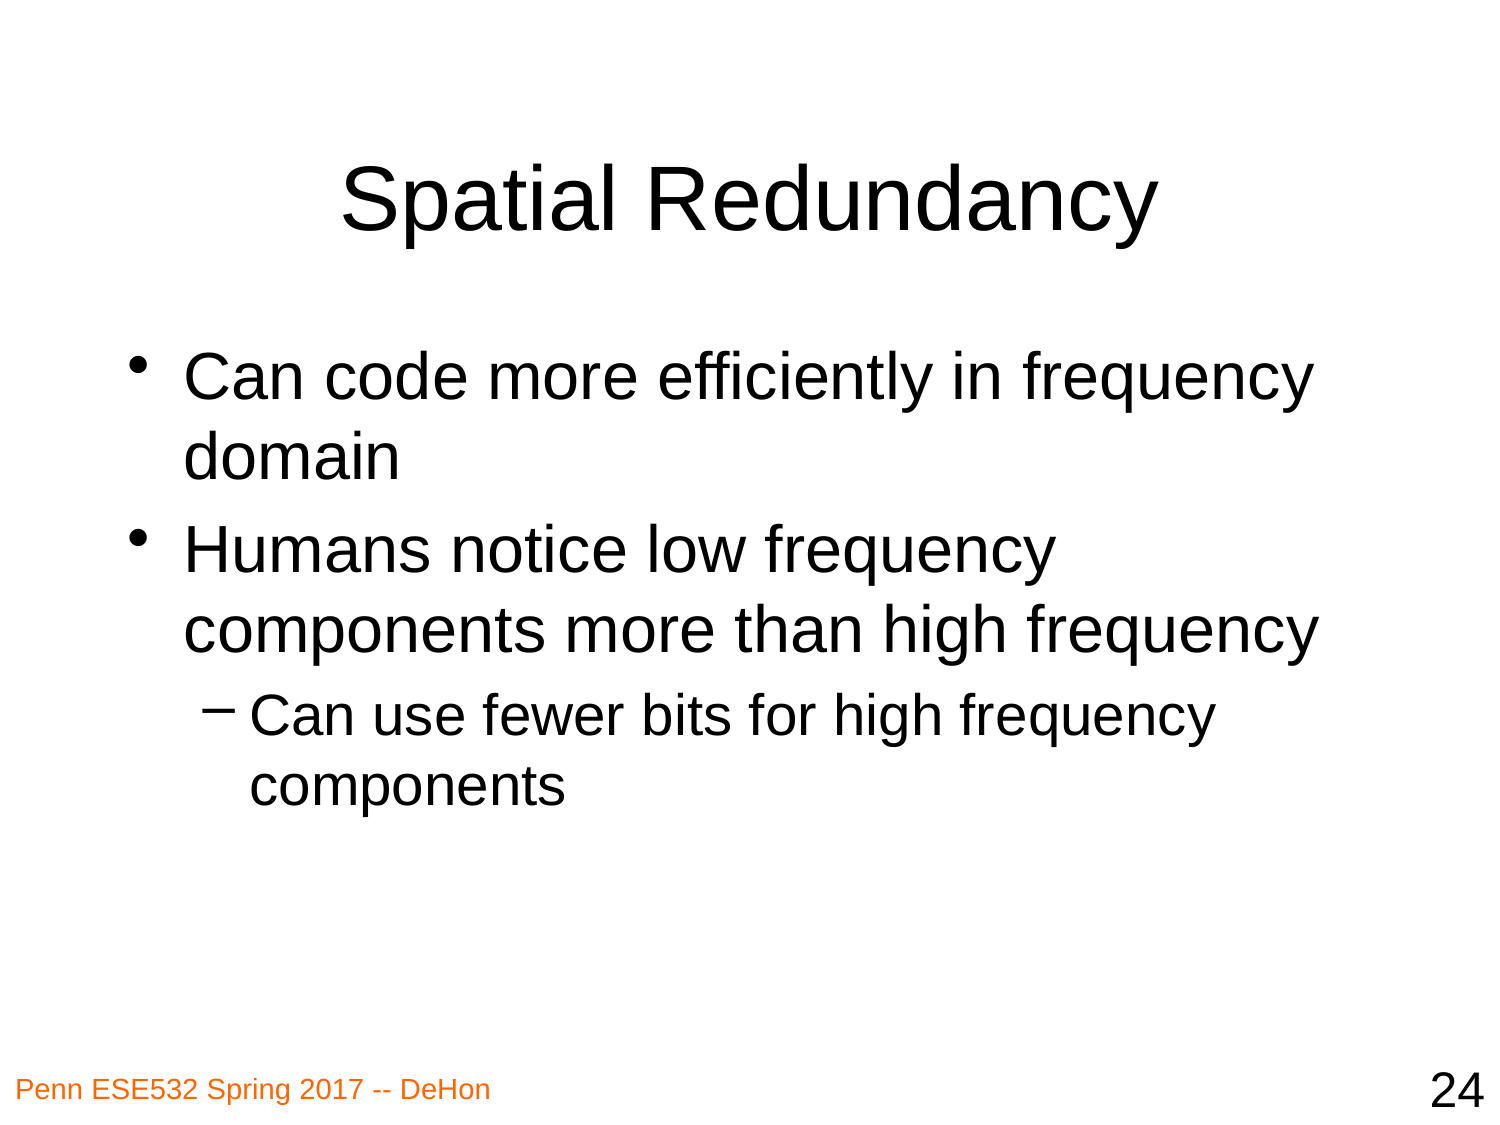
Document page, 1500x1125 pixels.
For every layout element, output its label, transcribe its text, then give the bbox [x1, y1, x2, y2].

list Can code more efficiently in frequency domain Humans notice low frequency components more than high frequency Can use fewer bits for high frequency components [112, 324, 1388, 1001]
title Spatial Redundancy [112, 99, 1388, 288]
slide_number Penn ESE532 Spring 2017 -- DeHon [0, 1062, 576, 1125]
slide_number 24 [1187, 1049, 1500, 1125]
